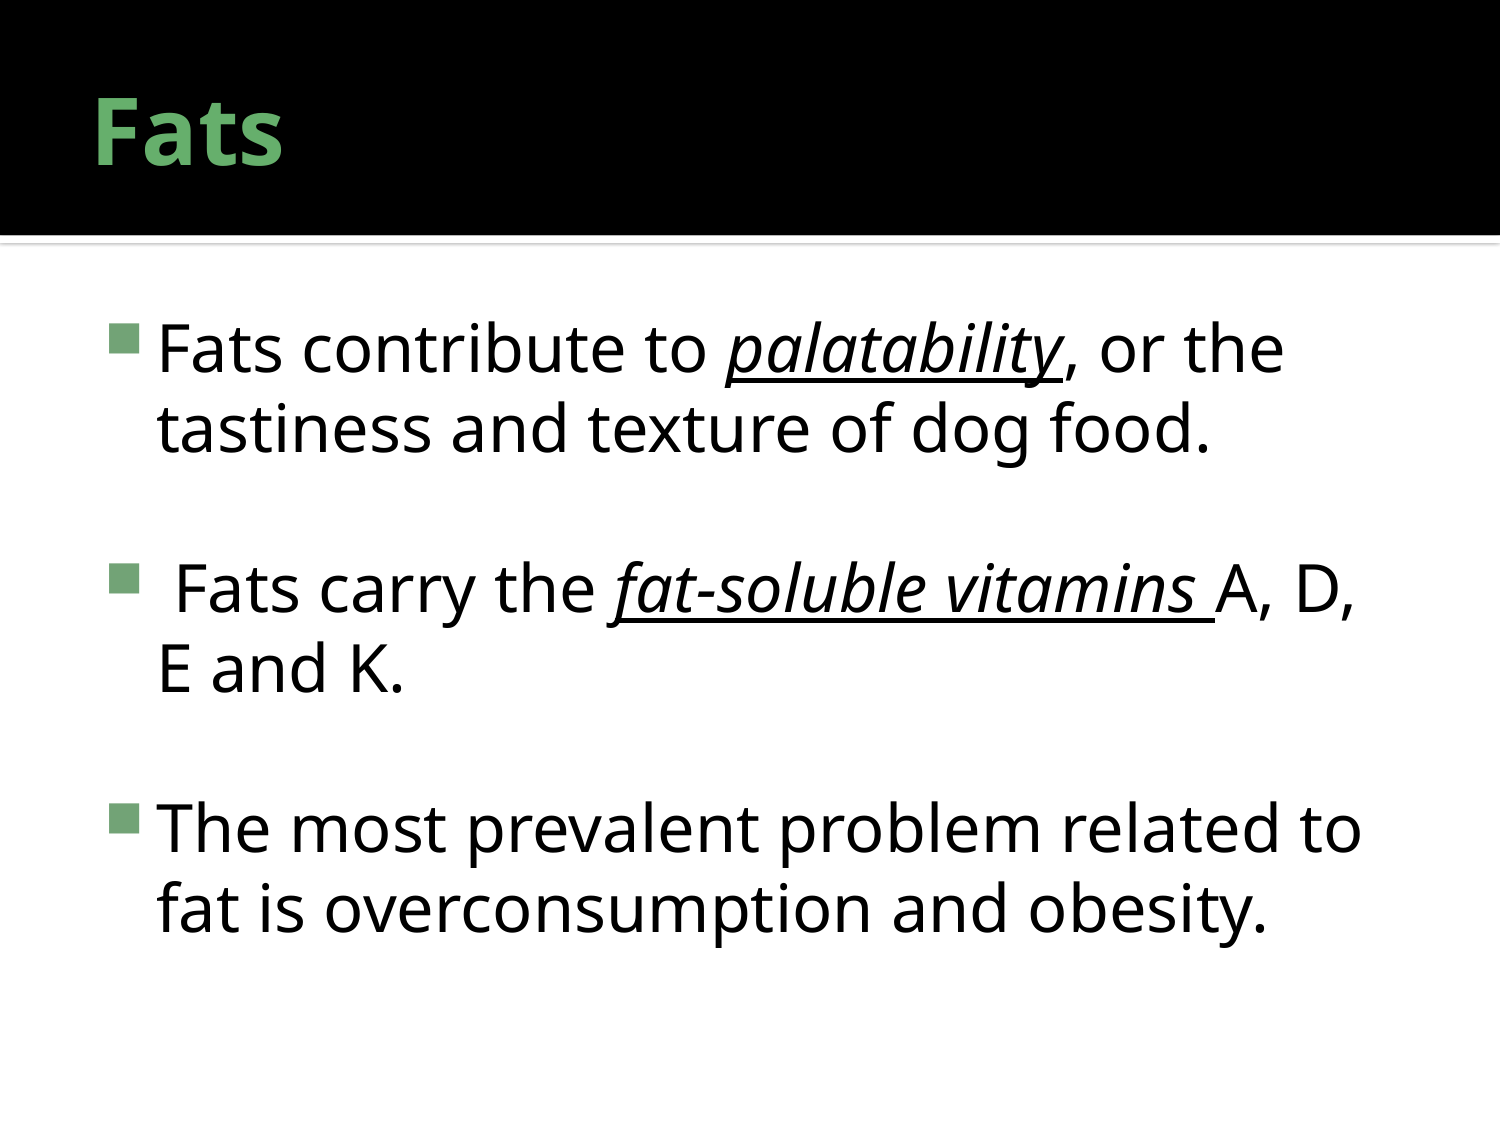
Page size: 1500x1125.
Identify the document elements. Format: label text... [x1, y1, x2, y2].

list Fats contribute to palatability, or the tastiness and texture of dog food. Fats carry the fat-soluble vitamins A, D, E and K. The most prevalent problem related to fat is overconsumption and obesity. [75, 291, 1425, 1050]
title Fats [75, 25, 1425, 231]
